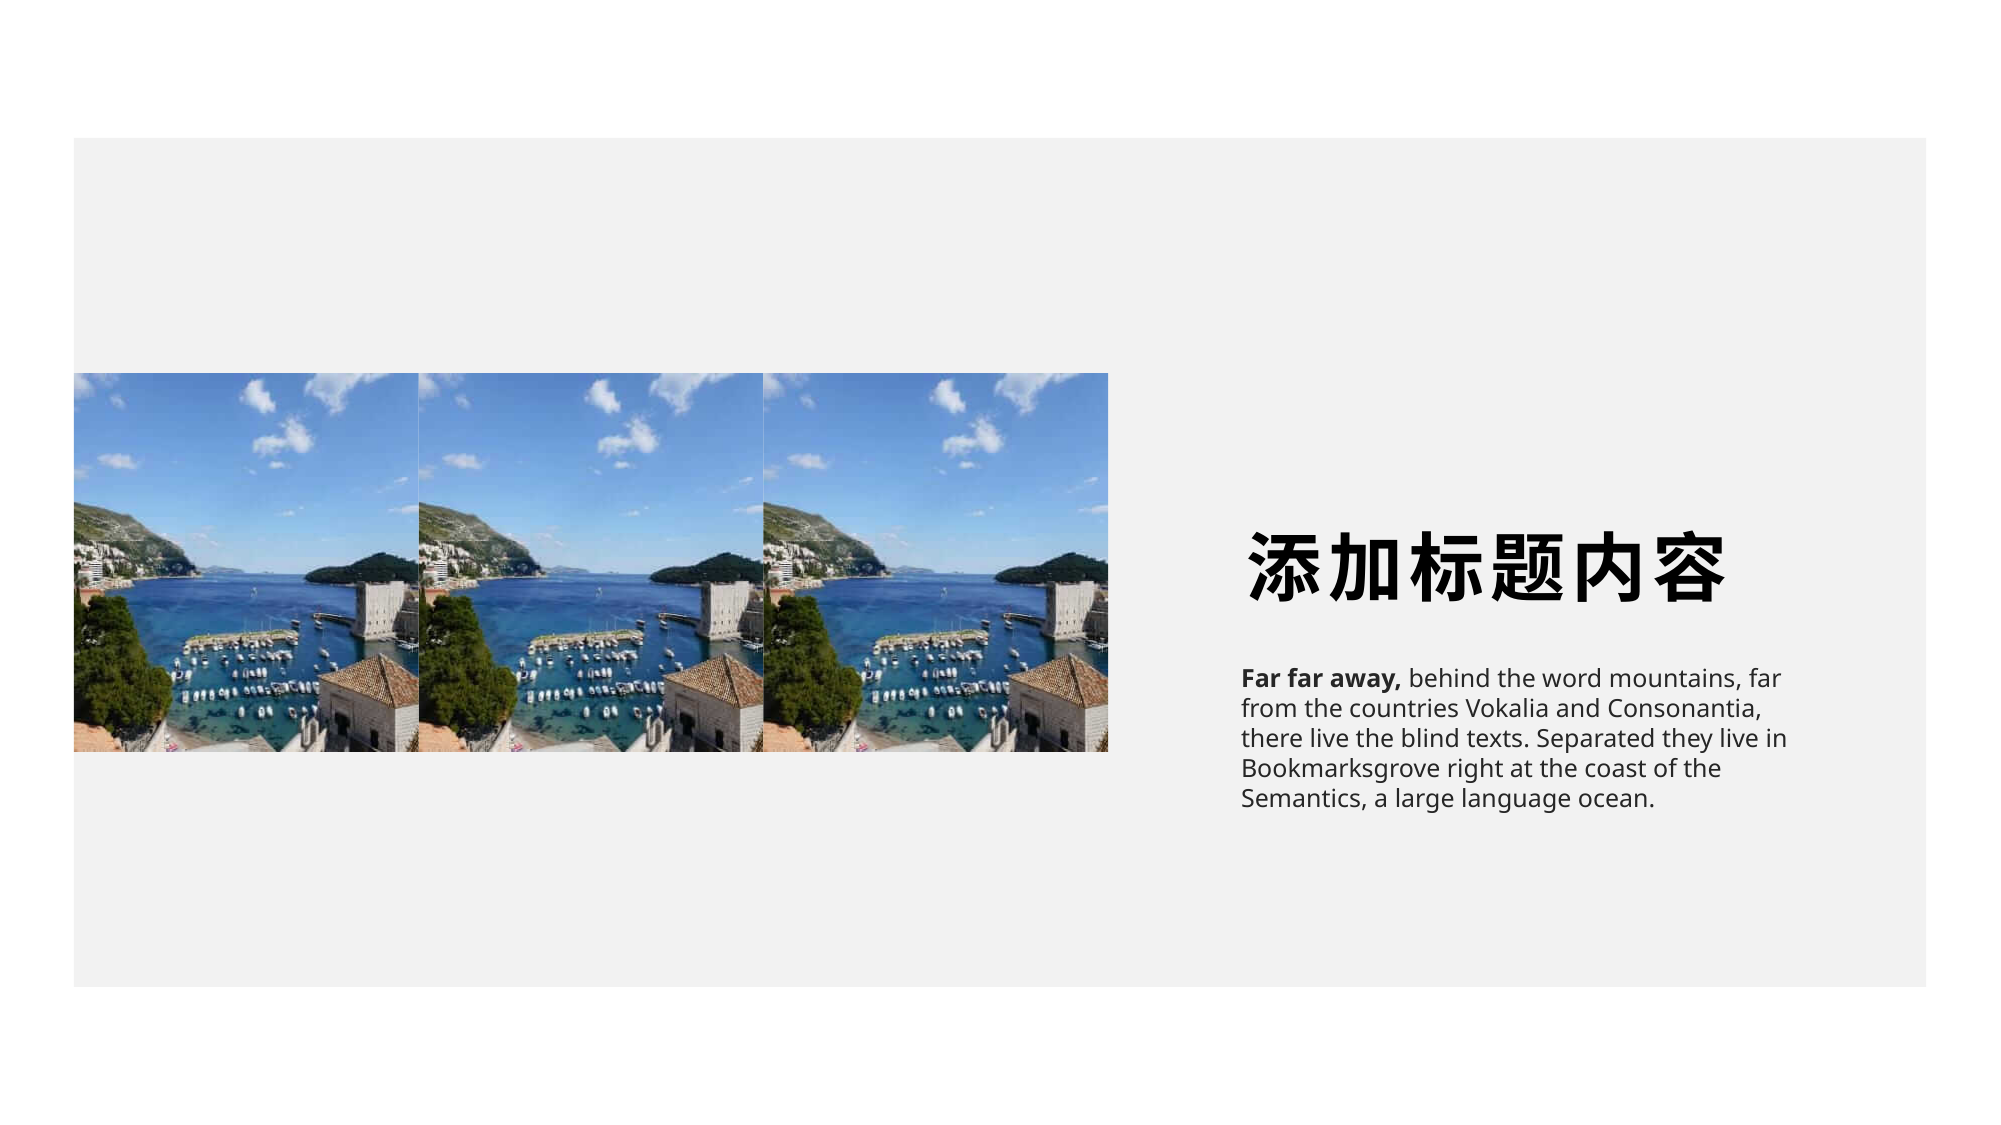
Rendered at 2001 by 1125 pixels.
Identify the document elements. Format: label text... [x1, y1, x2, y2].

text_box Far far away, behind the word mountains, far from the countries Vokalia and Consonantia, there live the blind texts. Separated they live in Bookmarksgrove right at the coast of the Semantics, a large language ocean. [1226, 655, 1809, 820]
picture [73, 373, 1109, 752]
text_box 添加标题内容 [1232, 468, 1744, 619]
text_box [73, 137, 1927, 988]
